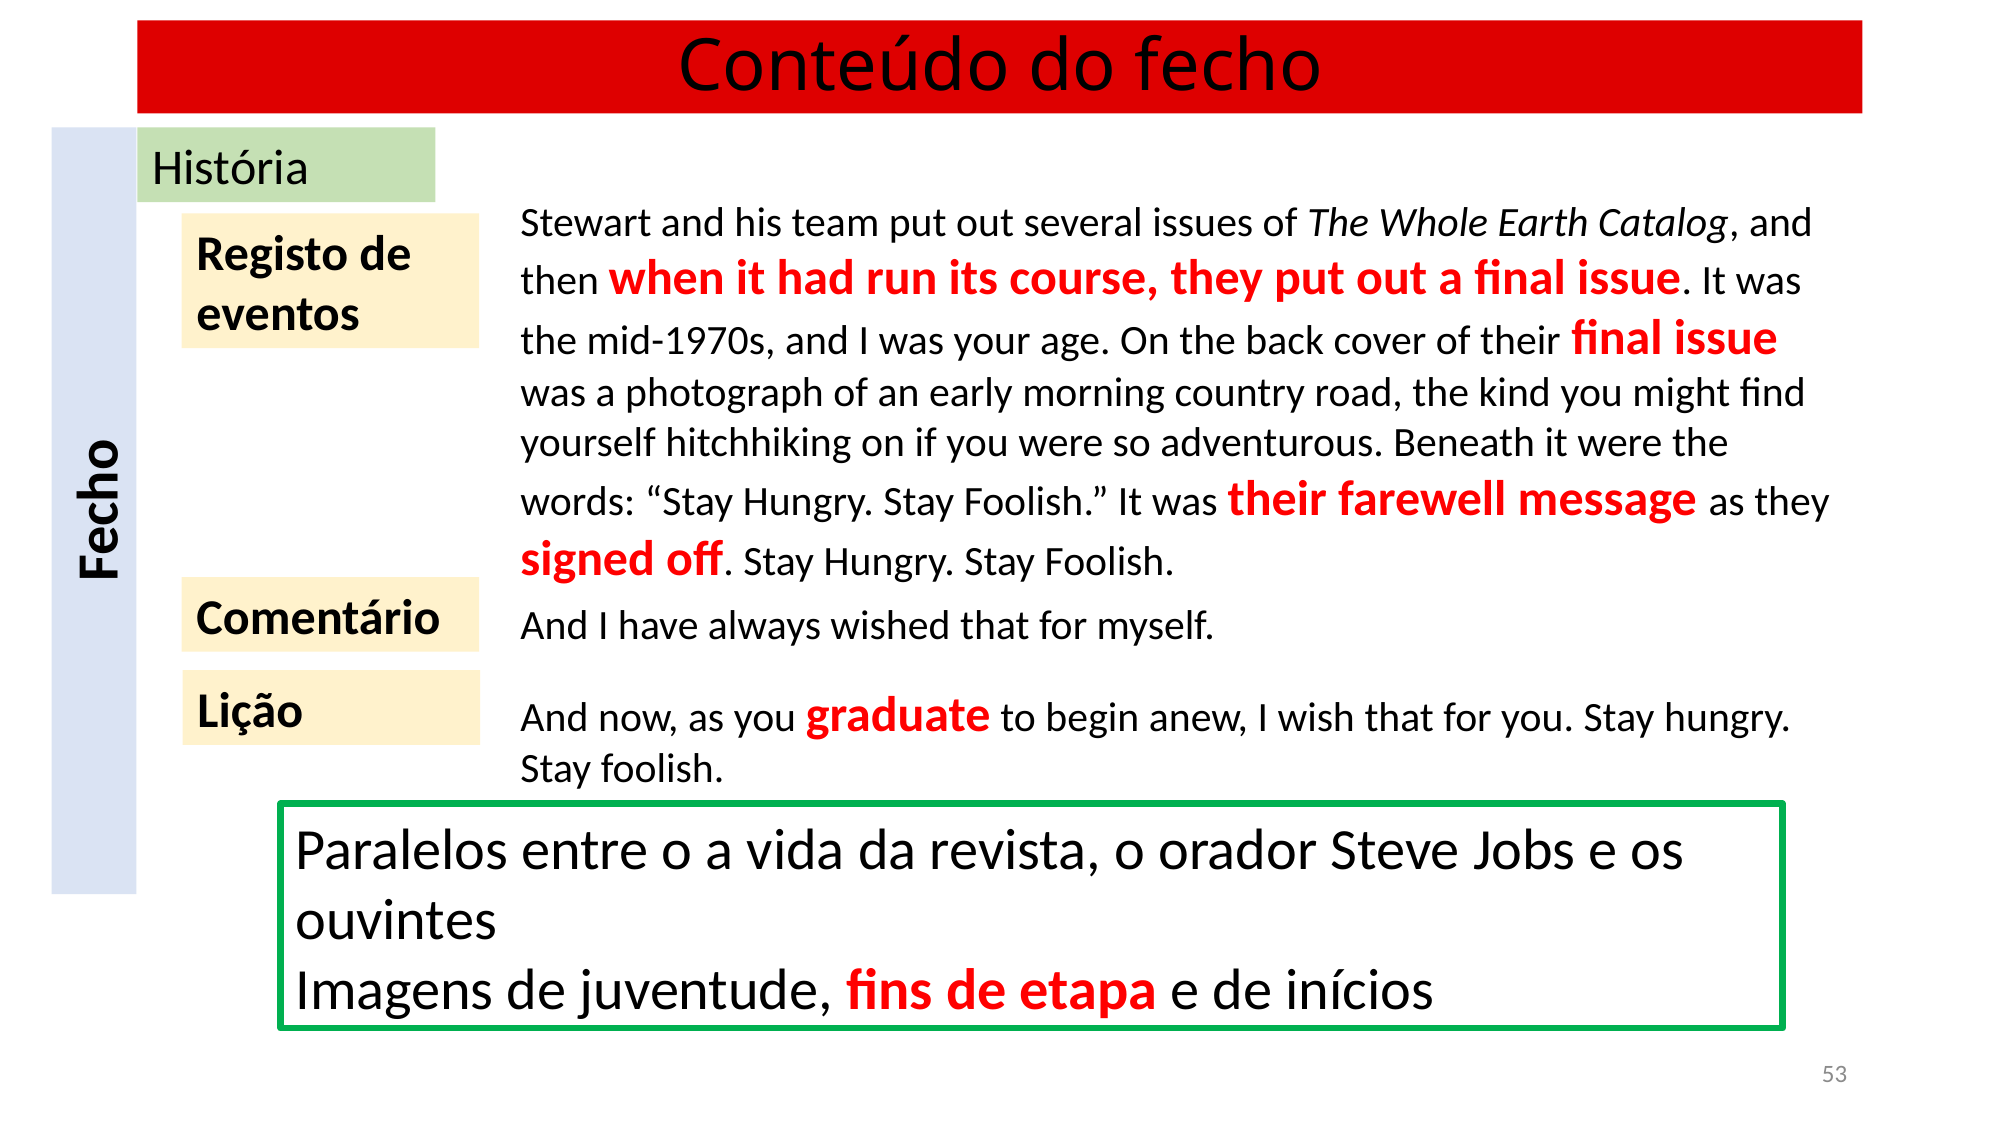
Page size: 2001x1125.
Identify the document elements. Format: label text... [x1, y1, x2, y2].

text_box Registo de eventos [181, 213, 480, 349]
text_box Lição [182, 670, 481, 745]
text_box Paralelos entre o a vida da revista, o orador Steve Jobs e os ouvintes Imagens de juventude, fins de etapa e de inícios [280, 803, 1783, 1029]
text_box Comentário [181, 577, 480, 652]
text_box História [137, 127, 436, 203]
title Conteúdo do fecho [137, 20, 1863, 114]
text_box Fecho [51, 127, 137, 895]
slide_number 53 [1412, 1042, 1863, 1103]
text_box Stewart and his team put out several issues of The Whole Earth Catalog, and then when it had run its course, they put out a final issue. It was the mid-1970s, and I was your age. On the back cover of their final issue was a photograph of an early morning country road, the kind you might find yourself hitchhiking on if you were so adventurous. Beneath it were the words: “Stay Hungry. Stay Foolish.” It was their farewell message as they signed off. Stay Hungry. Stay Foolish. And I have always wished that for myself. And now, as you graduate to begin anew, I wish that for you. Stay hungry. Stay foolish. [505, 187, 1856, 799]
